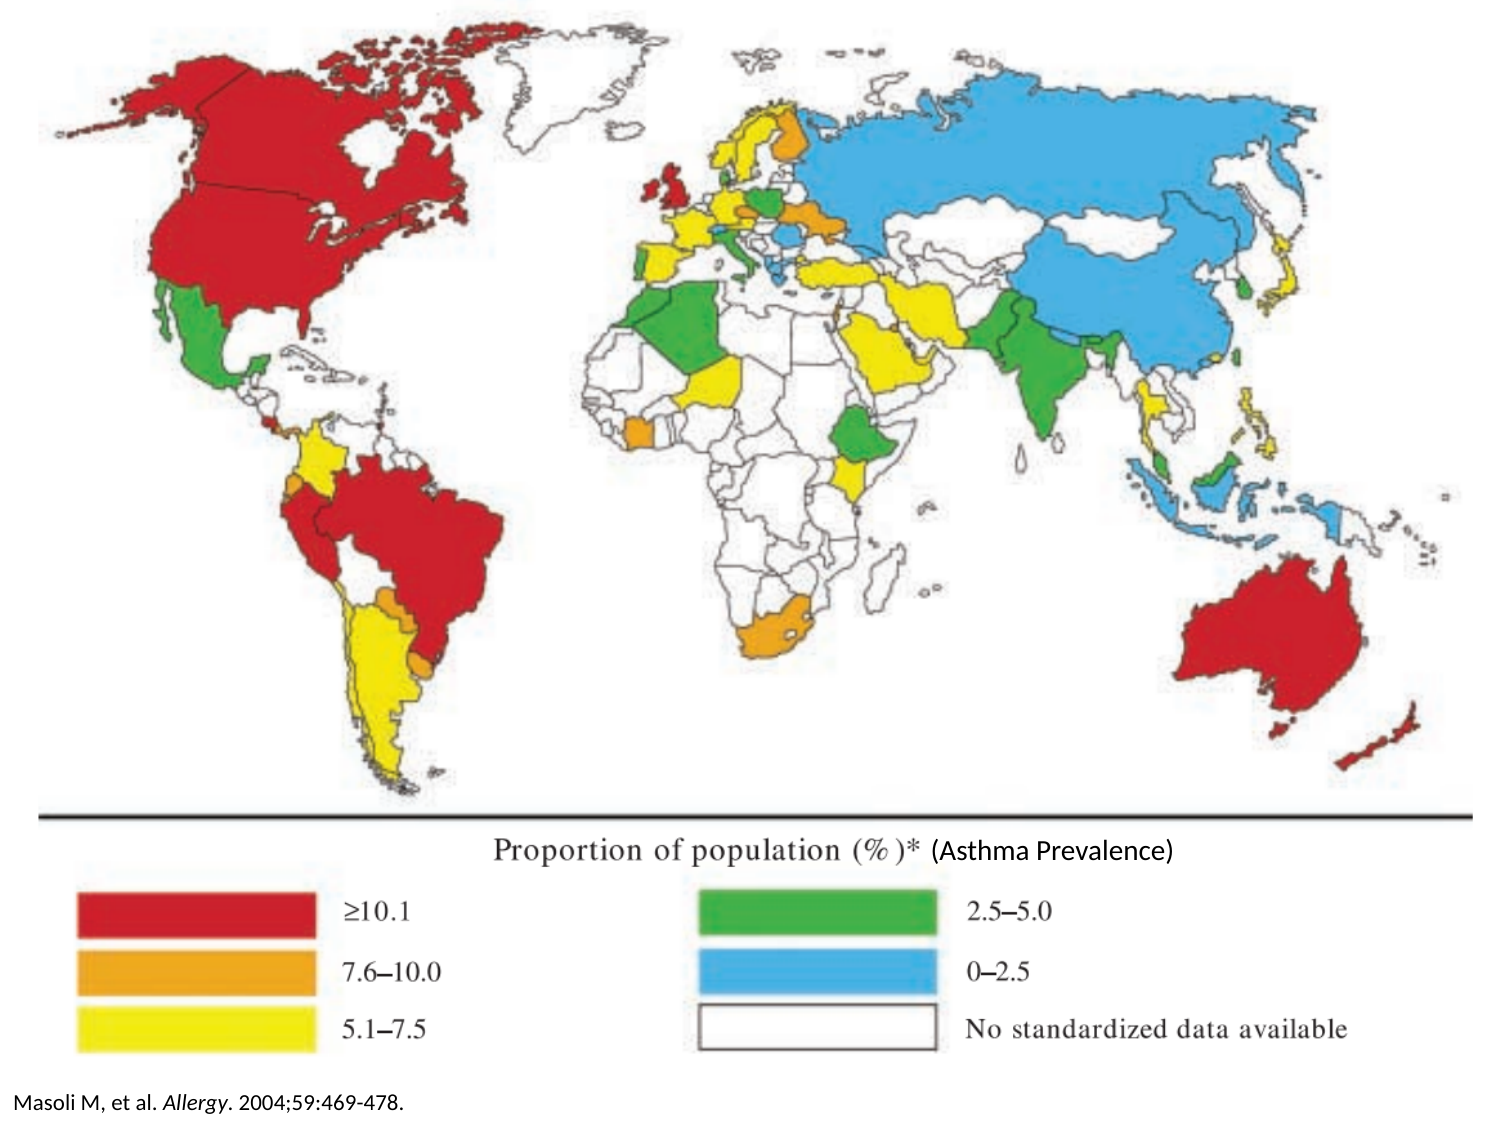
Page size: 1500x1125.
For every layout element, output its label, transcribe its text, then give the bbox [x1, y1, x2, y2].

picture [0, 0, 1500, 1072]
text_box Masoli M, et al. Allergy. 2004;59:469-478. [0, 1080, 749, 1123]
